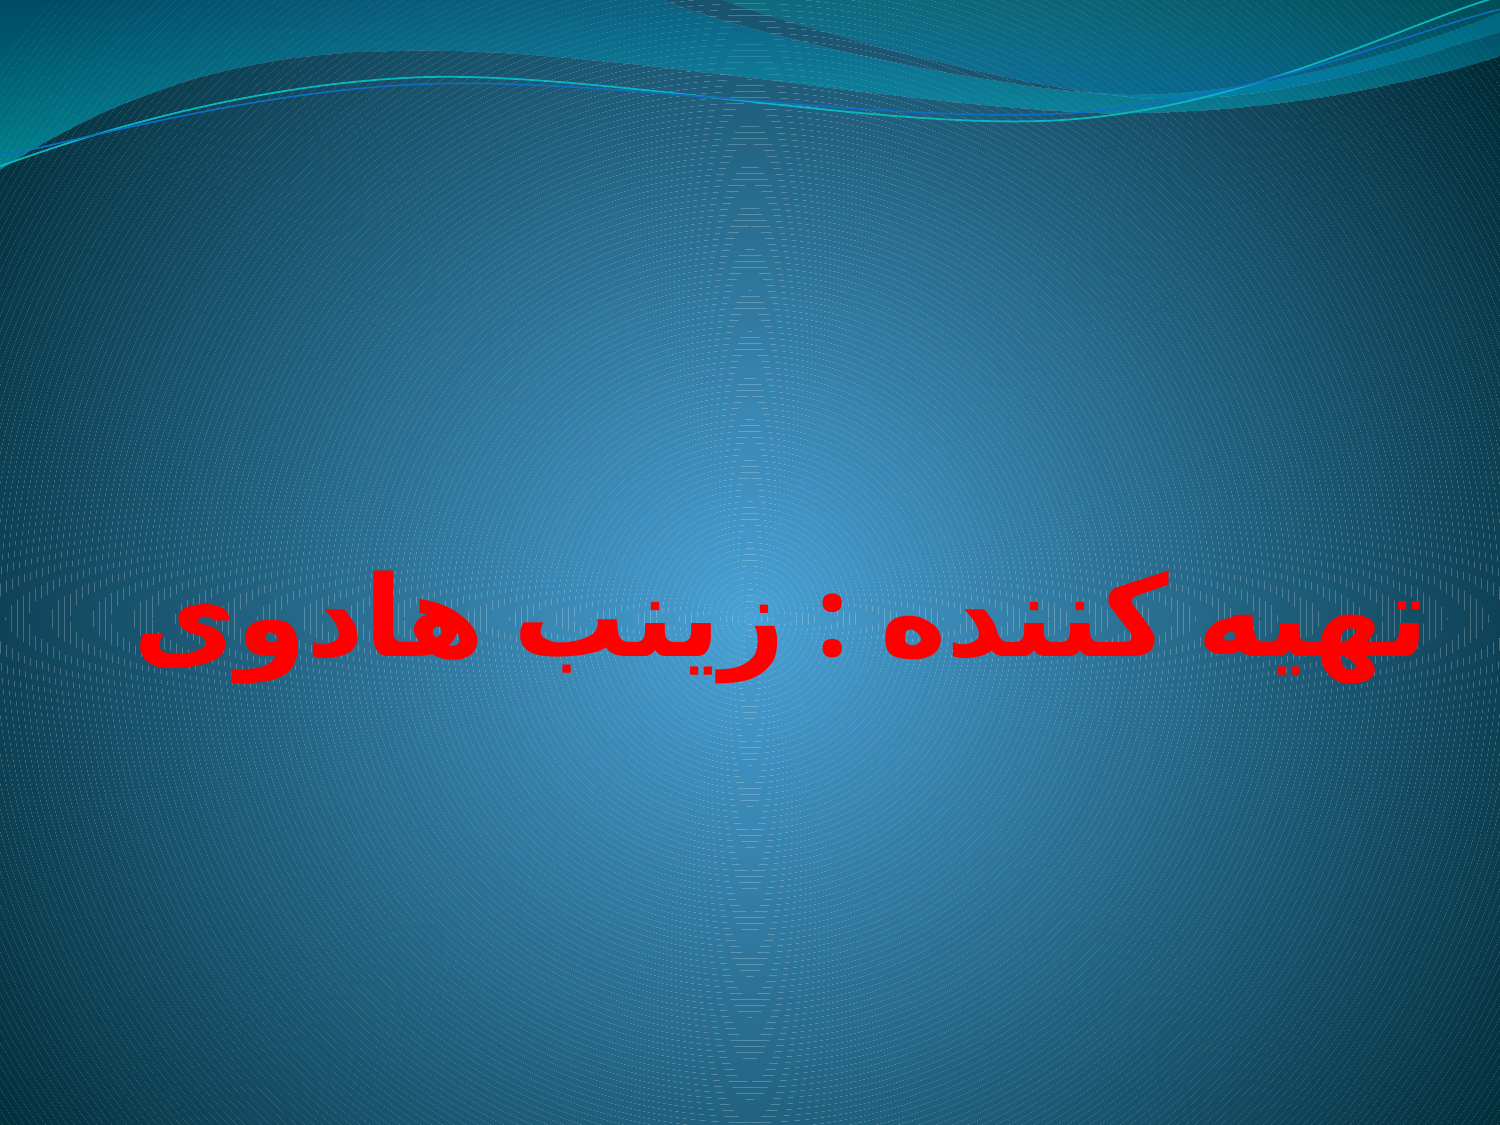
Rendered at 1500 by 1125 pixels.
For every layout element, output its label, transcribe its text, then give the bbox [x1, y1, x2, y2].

title تهیه کننده : زینب هادوی [100, 491, 1463, 680]
